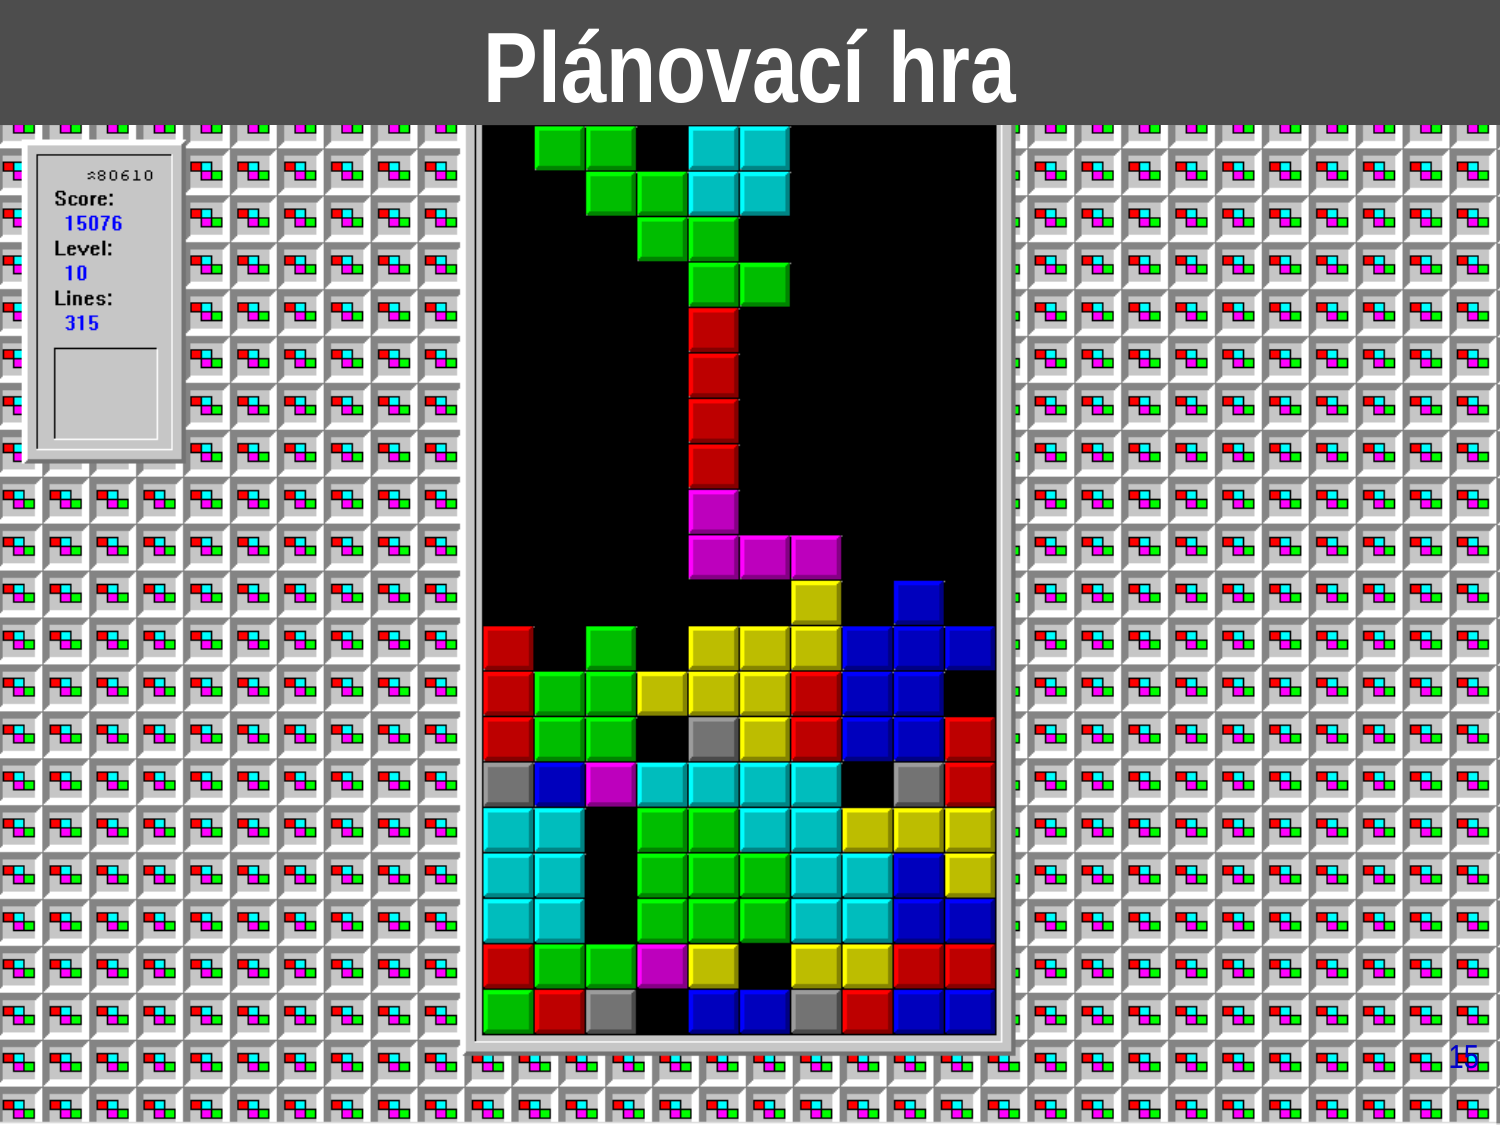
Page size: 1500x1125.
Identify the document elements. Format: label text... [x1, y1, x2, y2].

title Plánovací hra [0, 0, 1500, 126]
slide_number 15 [1403, 1027, 1495, 1107]
picture [0, 126, 1500, 1125]
